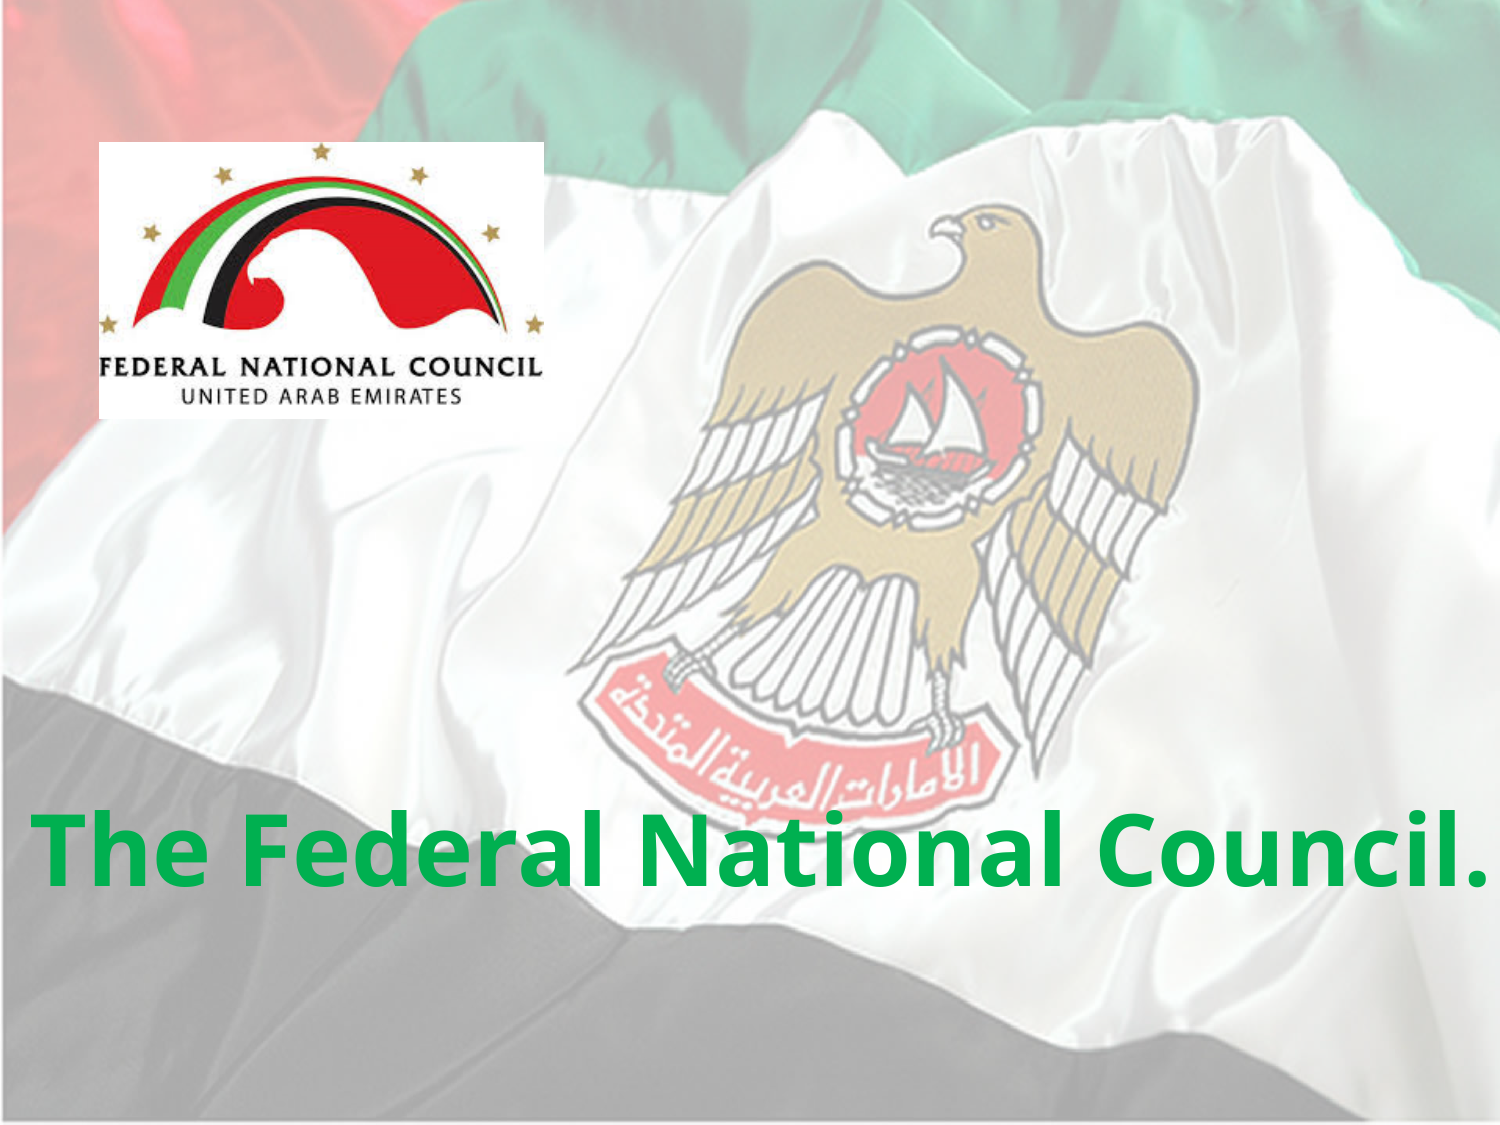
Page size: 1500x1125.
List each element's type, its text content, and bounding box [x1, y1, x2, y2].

text_box The Federal National Council. [14, 778, 1500, 914]
picture [99, 142, 544, 420]
